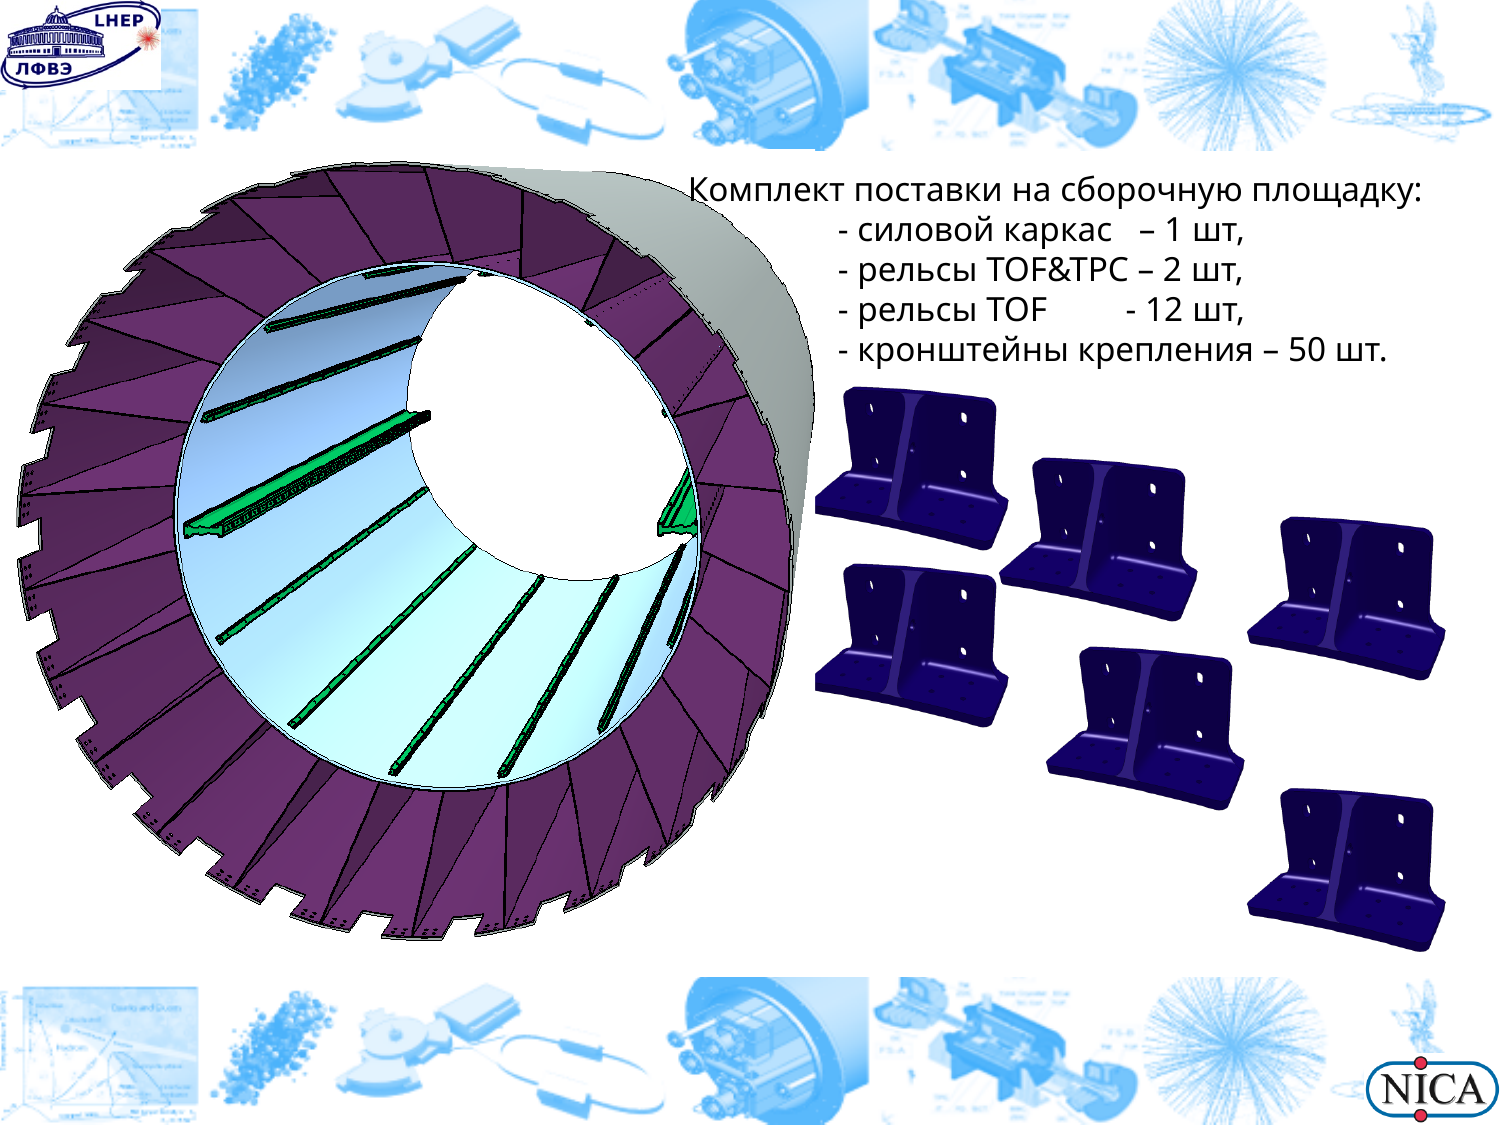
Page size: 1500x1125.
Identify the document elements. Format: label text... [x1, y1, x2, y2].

picture [0, 976, 1500, 1125]
text_box Комплект поставки на сборочную площадку: - силовой каркас – 1 шт, - рельсы TOF&TPC – 2 шт, - рельсы TOF - 12 шт, - кронштейны крепления – 50 шт. [820, 160, 1439, 416]
picture [1045, 514, 1447, 953]
picture [0, 0, 1500, 953]
